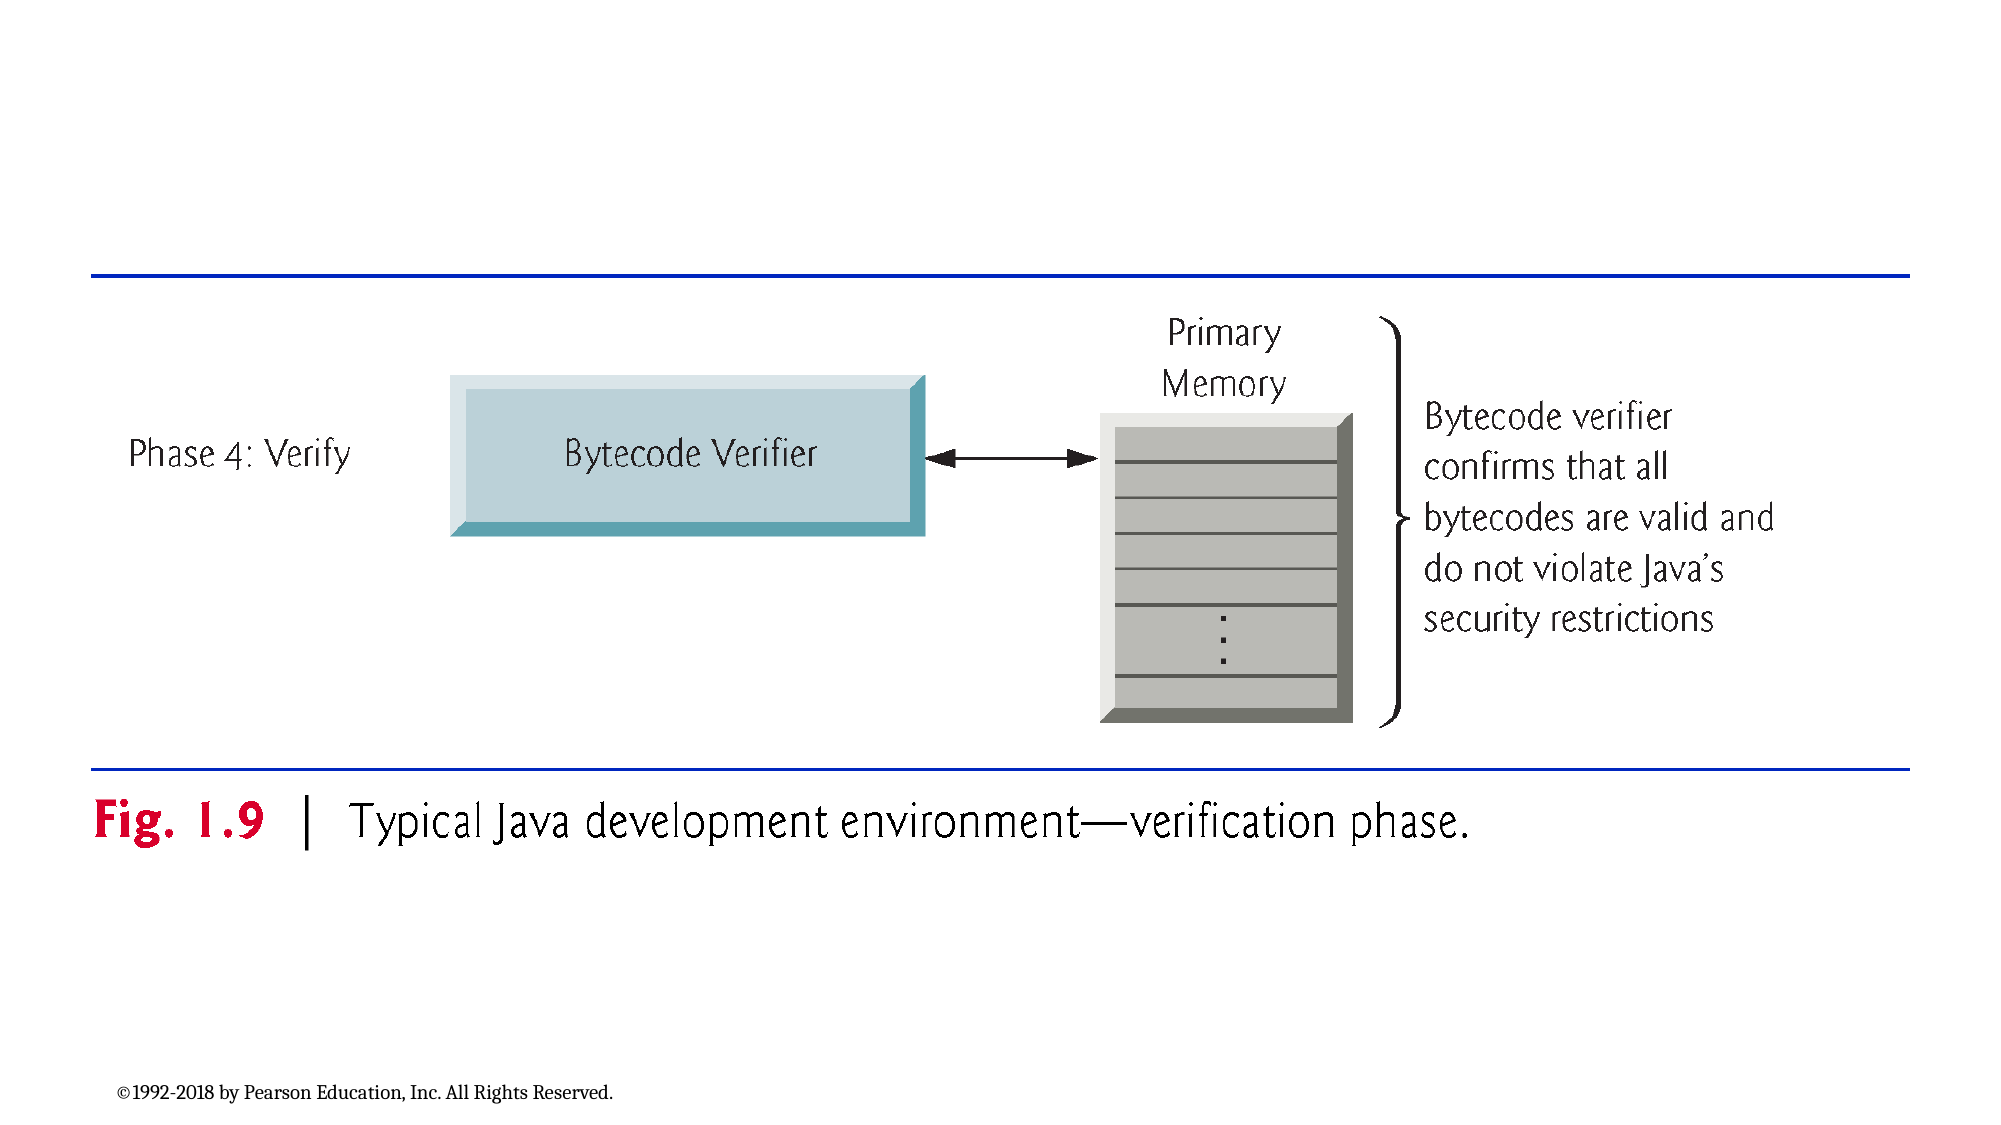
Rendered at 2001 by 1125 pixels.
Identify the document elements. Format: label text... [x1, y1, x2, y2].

picture [0, 183, 2000, 942]
footer ©1992-2018 by Pearson Education, Inc. All Rights Reserved. [99, 1051, 1473, 1112]
